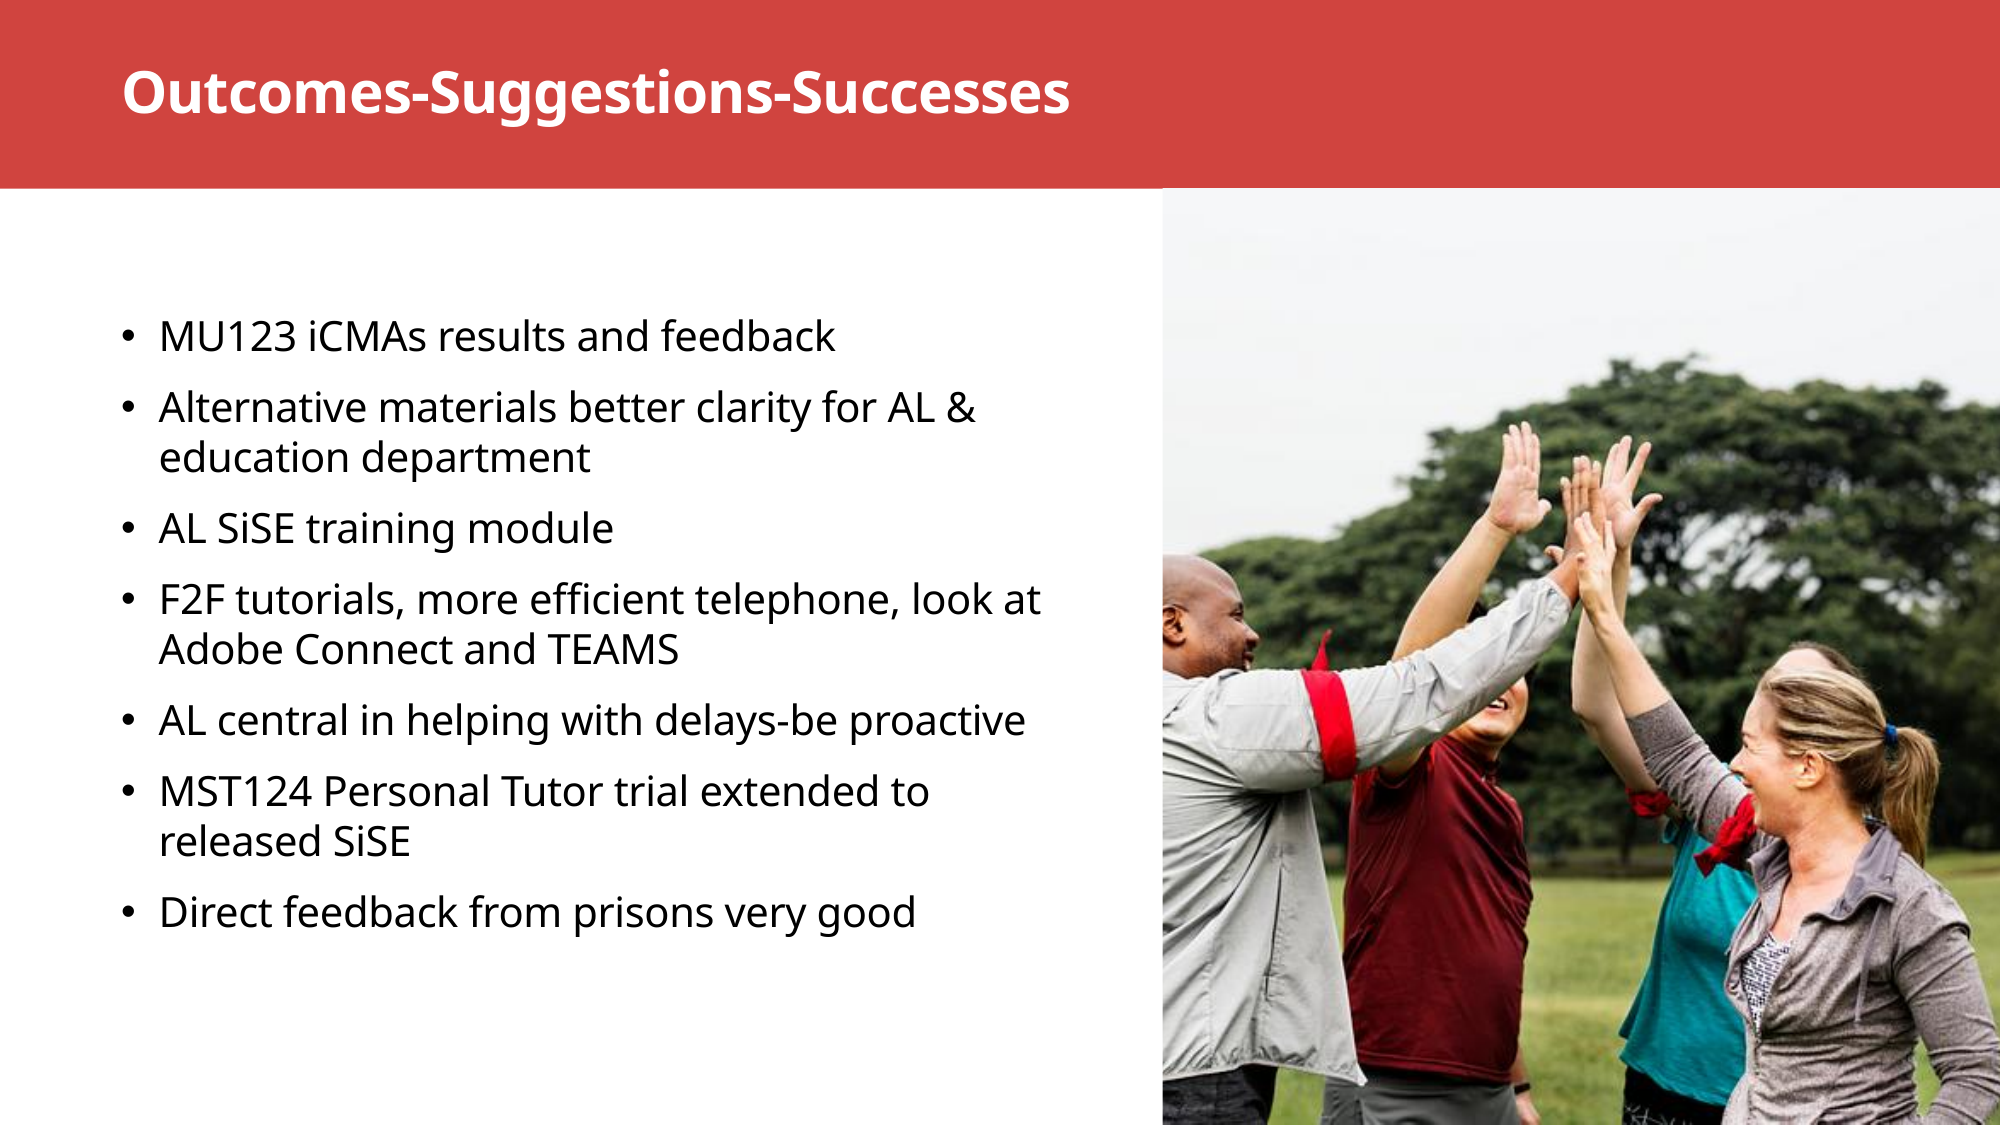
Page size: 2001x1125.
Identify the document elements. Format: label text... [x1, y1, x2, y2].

list MU123 iCMAs results and feedback Alternative materials better clarity for AL & education department AL SiSE training module F2F tutorials, more efficient telephone, look at Adobe Connect and TEAMS AL central in helping with delays-be proactive MST124 Personal Tutor trial extended to released SiSE Direct feedback from prisons very good [106, 302, 1067, 1014]
picture [1162, 188, 2000, 1125]
title Outcomes-Suggestions-Successes [106, 23, 1864, 167]
text_box [0, 0, 2000, 190]
text_box [0, 190, 1162, 1125]
